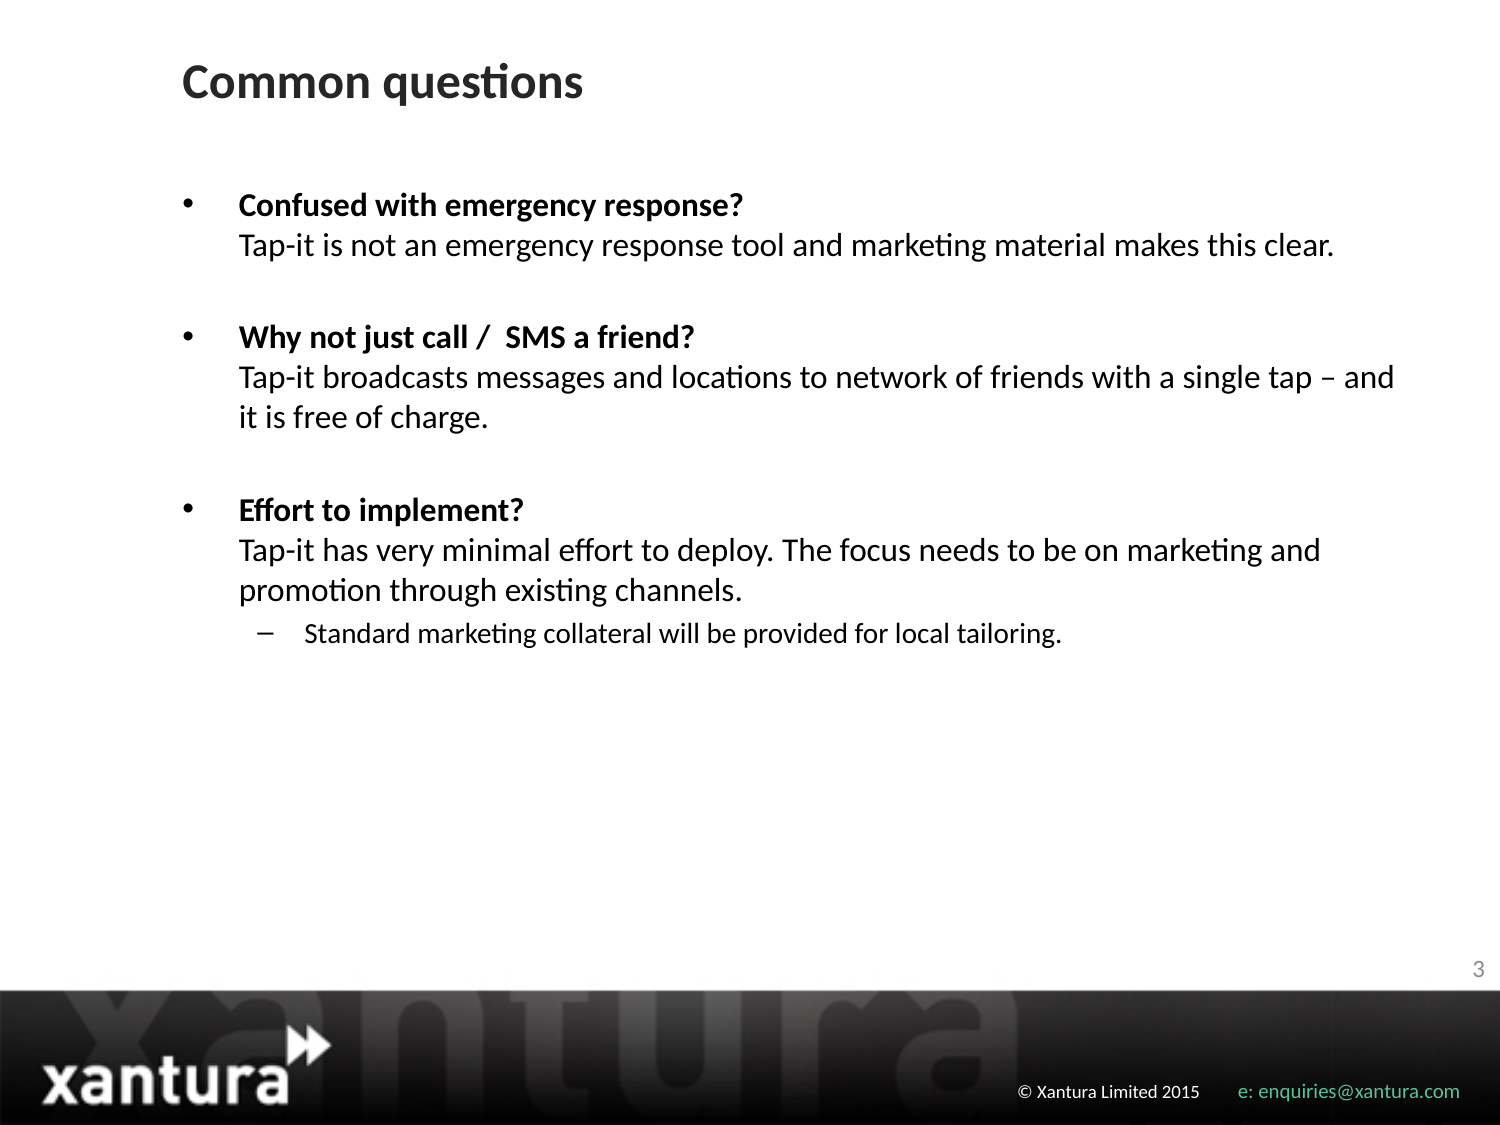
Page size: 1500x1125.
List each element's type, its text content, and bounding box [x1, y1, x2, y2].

picture [0, 0, 1500, 1125]
slide_number 3 [1399, 937, 1500, 998]
title Common questions [167, 31, 1426, 127]
list Confused with emergency response? Tap-it is not an emergency response tool and marketing material makes this clear. Why not just call / SMS a friend? Tap-it broadcasts messages and locations to network of friends with a single tap – and it is free of charge. Effort to implement? Tap-it has very minimal effort to deploy. The focus needs to be on marketing and promotion through existing channels. Standard marketing collateral will be provided for local tailoring. [167, 175, 1426, 886]
